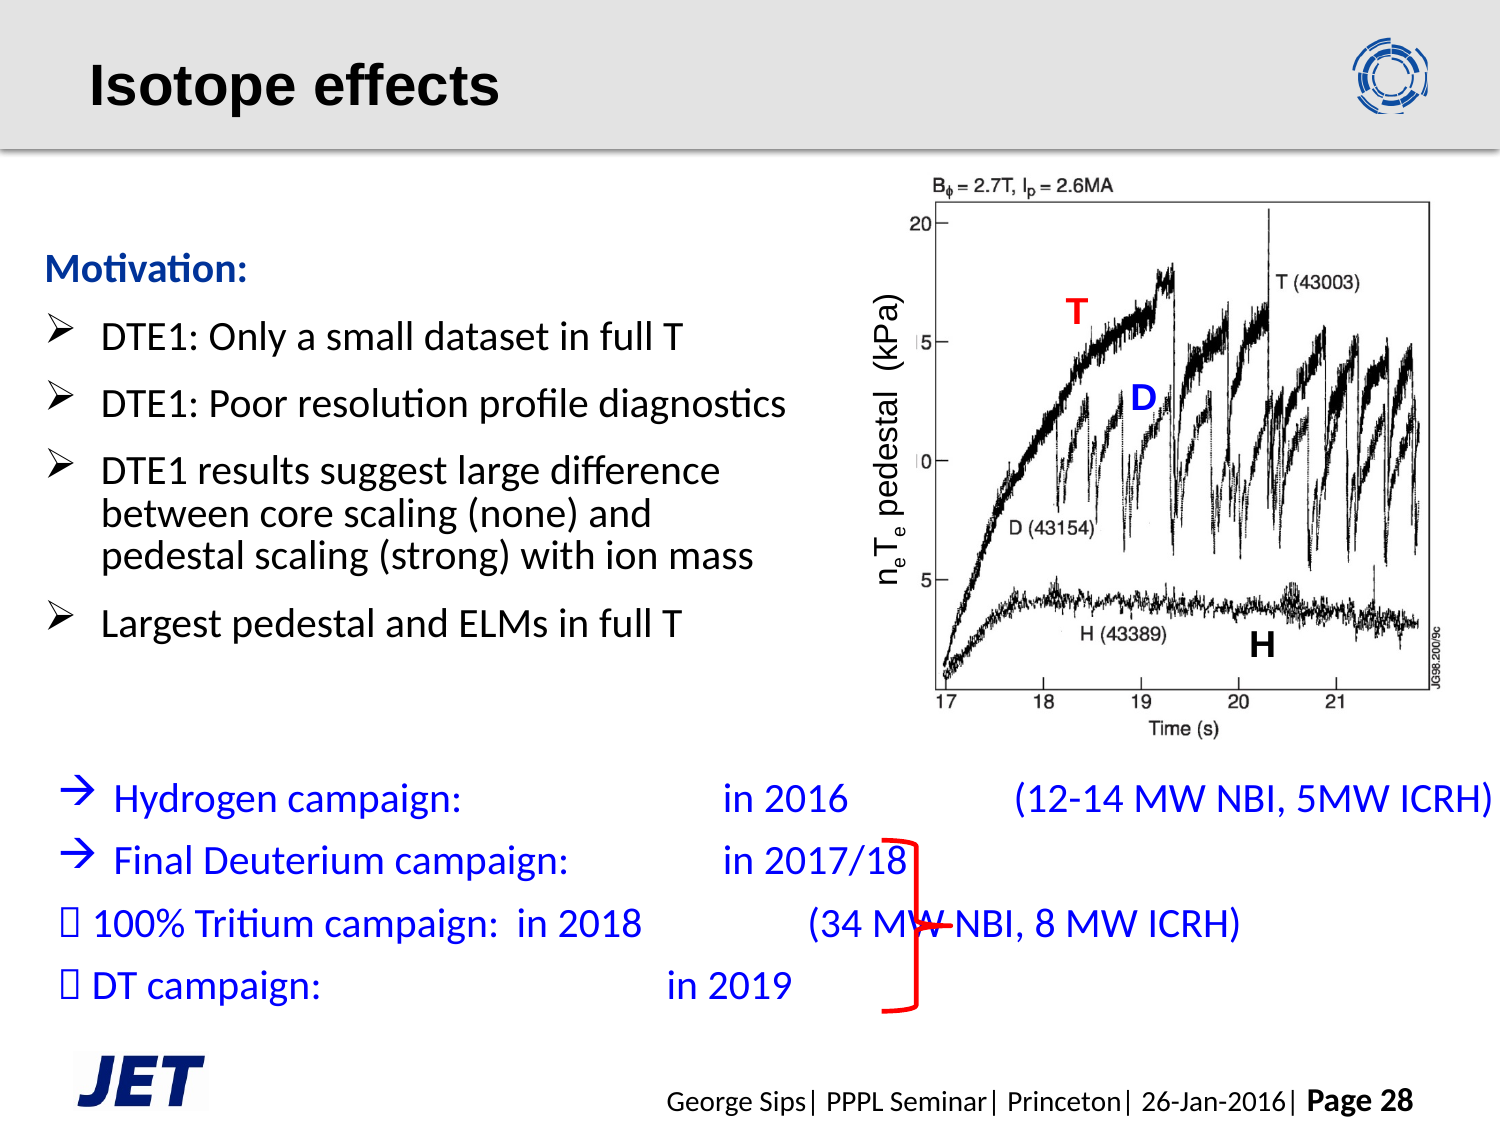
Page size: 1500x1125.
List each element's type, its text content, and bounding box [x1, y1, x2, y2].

text_box [881, 839, 952, 1013]
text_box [855, 172, 1445, 740]
text_box Hydrogen campaign: in 2016 (12-14 MW NBI, 5MW ICRH) Final Deuterium campaign: in 2017/18  100% Tritium campaign: in 2018 (34 MW NBI, 8 MW ICRH)  DT campaign: in 2019 [42, 763, 1500, 1016]
footer George Sips| PPPL Seminar| Princeton| 26-Jan-2016| Page 28 [76, 1070, 1429, 1115]
text_box Motivation: DTE1: Only a small dataset in full T DTE1: Poor resolution profile diagnostics DTE1 results suggest large difference between core scaling (none) and pedestal scaling (strong) with ion mass Largest pedestal and ELMs in full T [29, 243, 809, 634]
picture [73, 1051, 209, 1111]
title Isotope effects [75, 42, 1313, 118]
